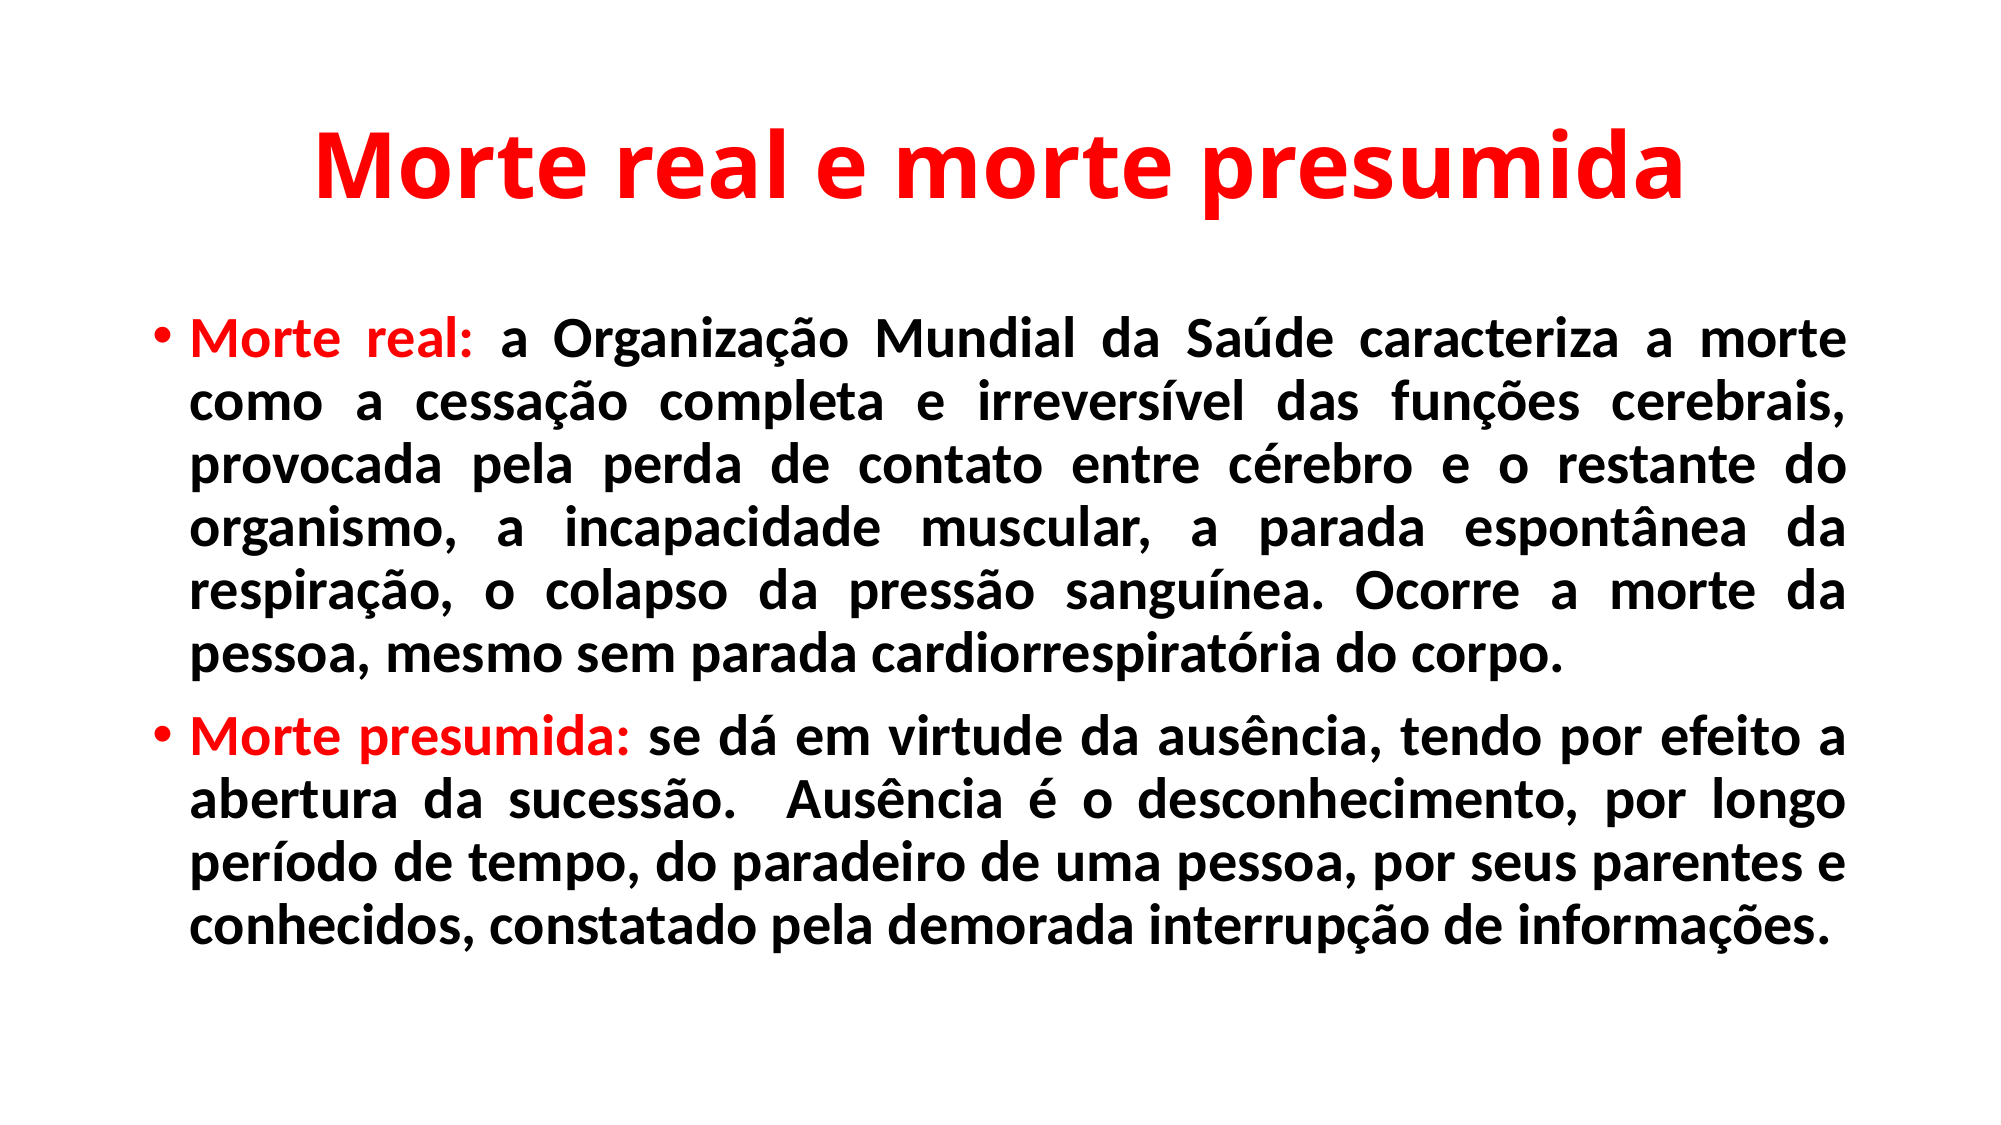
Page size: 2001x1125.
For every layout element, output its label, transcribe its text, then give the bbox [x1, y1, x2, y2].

list Morte real: a Organização Mundial da Saúde caracteriza a morte como a cessação completa e irreversível das funções cerebrais, provocada pela perda de contato entre cérebro e o restante do organismo, a incapacidade muscular, a parada espontânea da respiração, o colapso da pressão sanguínea. Ocorre a morte da pessoa, mesmo sem parada cardiorrespiratória do corpo. Morte presumida: se dá em virtude da ausência, tendo por efeito a abertura da sucessão. Ausência é o desconhecimento, por longo período de tempo, do paradeiro de uma pessoa, por seus parentes e conhecidos, constatado pela demorada interrupção de informações. [137, 299, 1863, 1014]
title Morte real e morte presumida [137, 59, 1863, 278]
